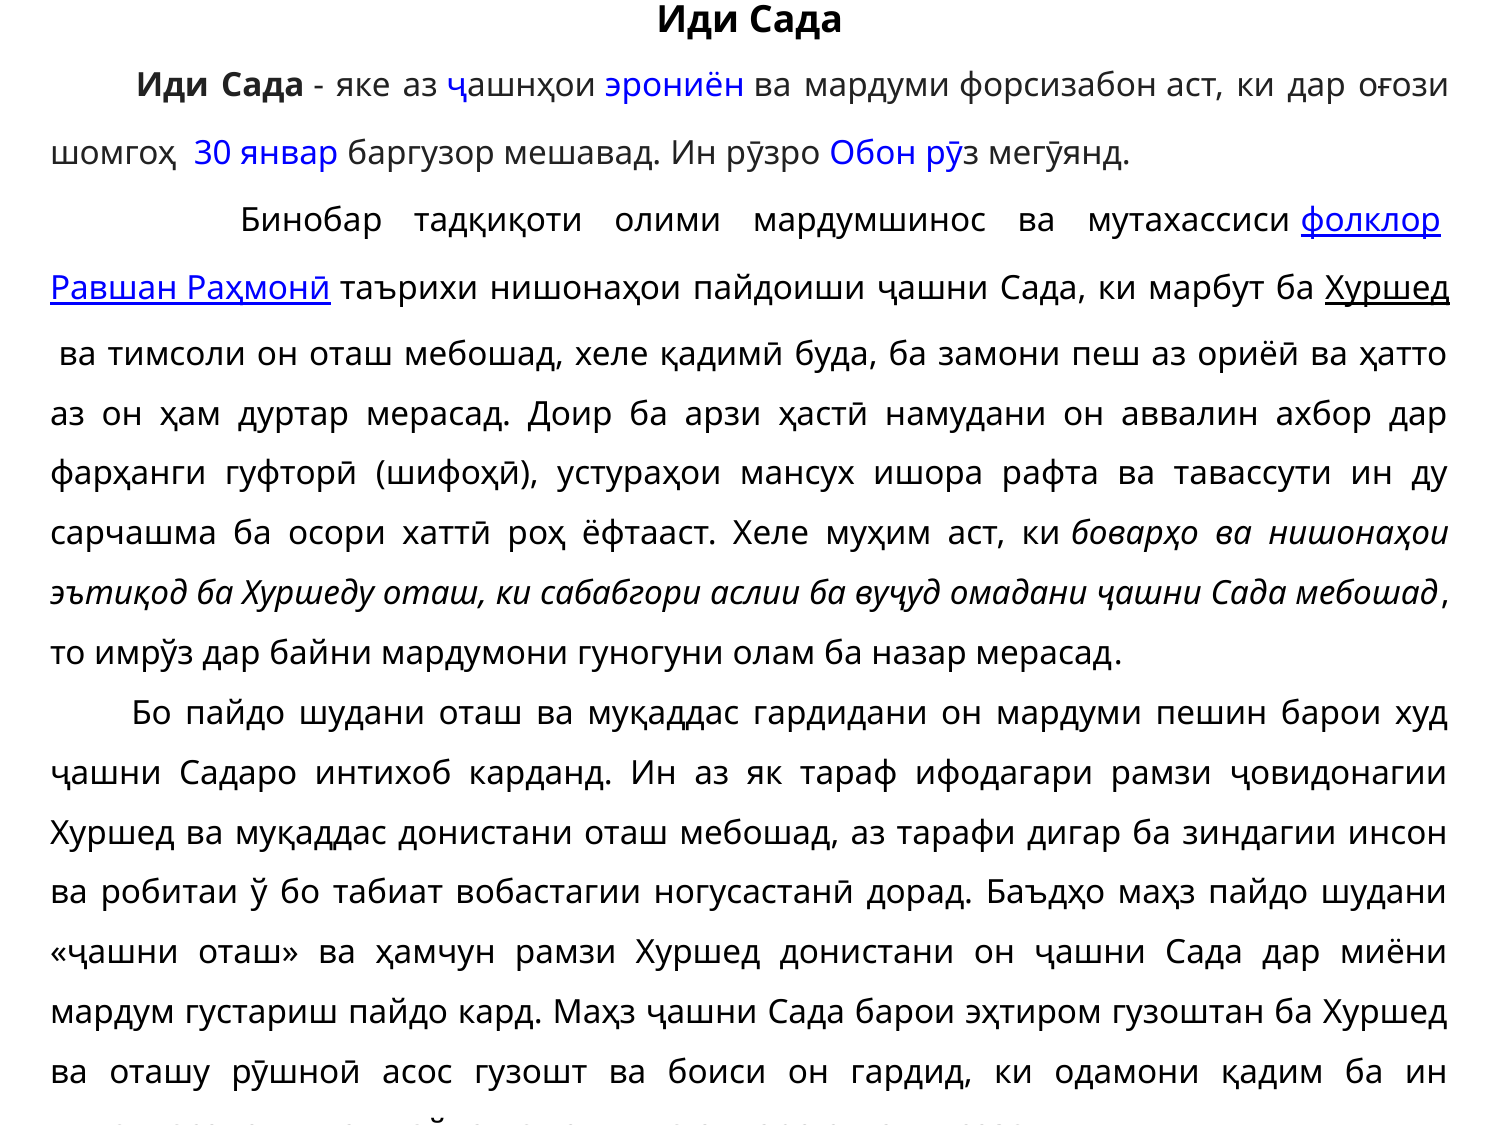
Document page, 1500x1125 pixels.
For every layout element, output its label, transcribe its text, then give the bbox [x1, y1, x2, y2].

text_box Иди Сада Иди Сада - яке аз ҷашнҳои эрониён ва мардуми форсизабон аст, ки дар оғози шомгоҳ 30 январ баргузор мешавад. Ин рӯзро Обон рӯз мегӯянд. Бинобар тадқиқоти олими мардумшинос ва мутахассиси фолклор Равшан Раҳмонӣ таърихи нишонаҳои пайдоиши ҷашни Сада, ки марбут ба Хуршед ва тимсоли он оташ мебошад, хеле қадимӣ буда, ба замони пеш аз ориёӣ ва ҳатто аз он ҳам дуртар мерасад. Доир ба арзи ҳастӣ намудани он аввалин ахбор дар фарҳанги гуфторӣ (шифоҳӣ), устураҳои мансух ишора рафта ва тавассути ин ду сарчашма ба осори хаттӣ роҳ ёфтааст. Хеле муҳим аст, ки боварҳо ва нишонаҳои эътиқод ба Хуршеду оташ, ки сабабгори аслии ба вуҷуд омадани ҷашни Сада мебошад, то имрўз дар байни мардумони гуногуни олам ба назар мерасад. Бо пайдо шудани оташ ва муқаддас гардидани он мардуми пешин барои худ ҷашни Садаро интихоб карданд. Ин аз як тараф ифодагари рамзи ҷовидонагии Хуршед ва муқаддас донистани оташ мебошад, аз тарафи дигар ба зиндагии инсон ва робитаи ў бо табиат вобастагии ногусастанӣ дорад. Баъдҳо маҳз пайдо шудани «ҷашни оташ» ва ҳамчун рамзи Хуршед донистани он ҷашни Сада дар миёни мардум густариш пайдо кард. Маҳз ҷашни Сада барои эҳтиром гузоштан ба Хуршед ва оташу рӯшноӣ асос гузошт ва боиси он гардид, ки одамони қадим ба ин муқаддасот эътиқод пайдо намоянд ва онҳоро ситоиш созанд. [35, 0, 1465, 1125]
